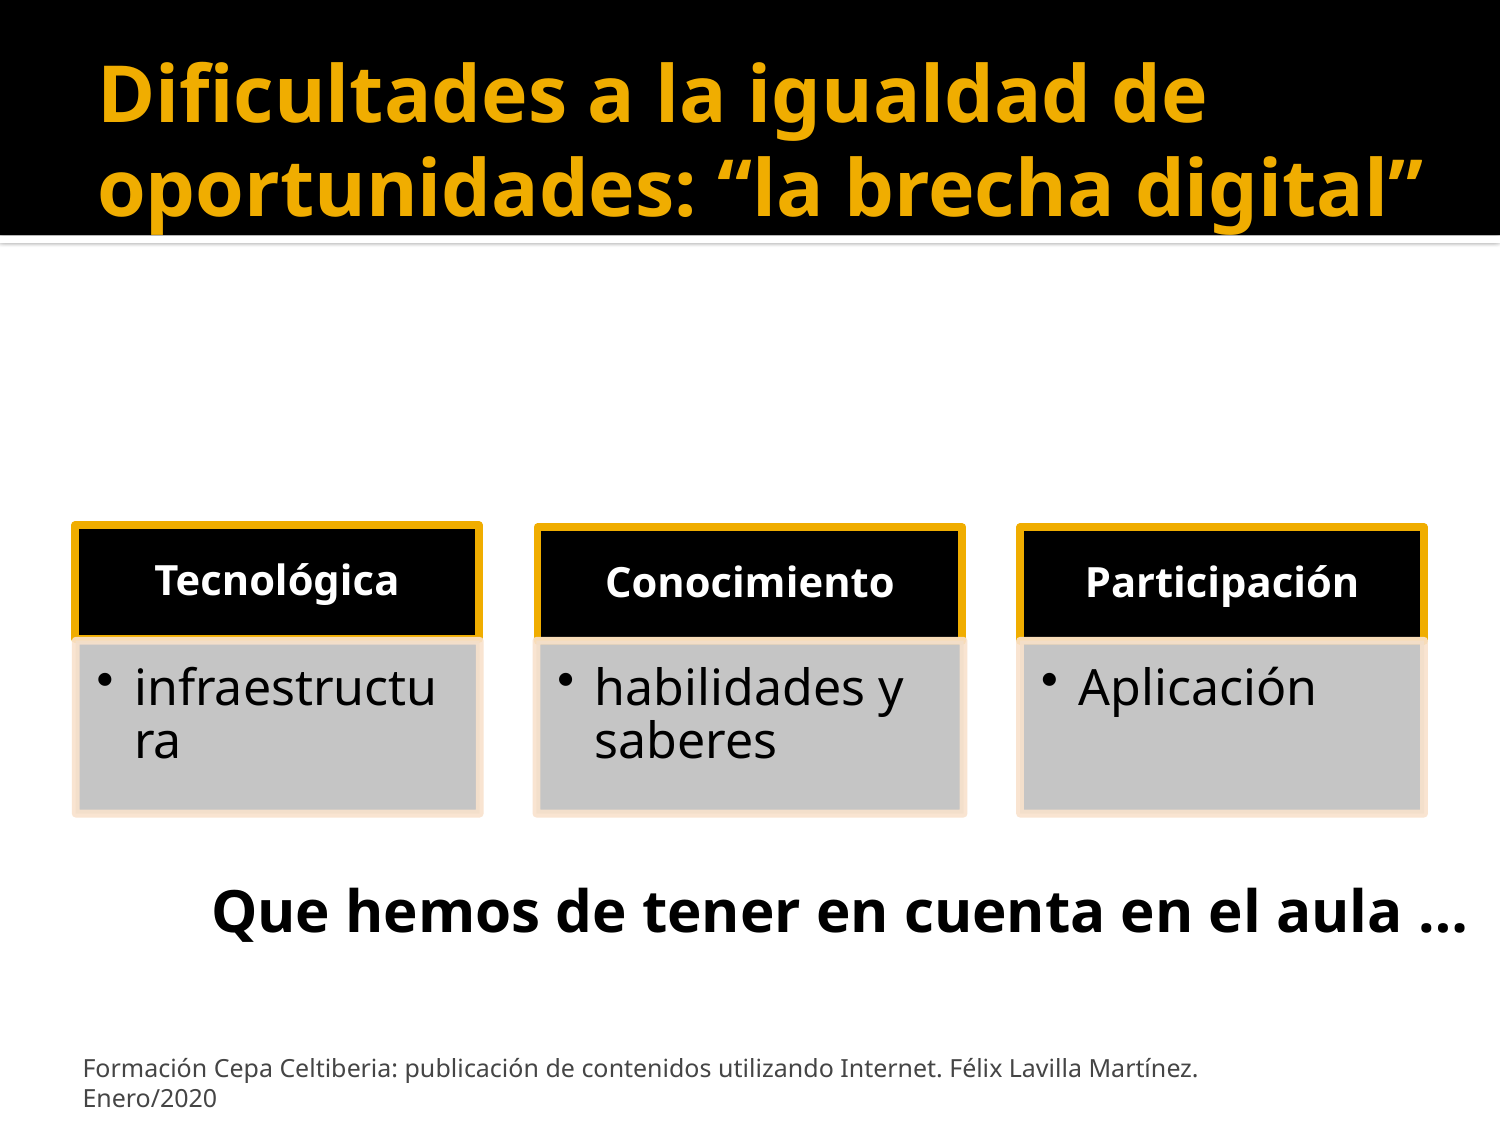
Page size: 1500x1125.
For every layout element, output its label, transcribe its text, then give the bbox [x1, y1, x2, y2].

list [74, 291, 1425, 1050]
title Dificultades a la igualdad de oportunidades: “la brecha digital” [82, 23, 1432, 253]
footer Formación Cepa Celtiberia: publicación de contenidos utilizando Internet. Félix Lavilla Martínez. Enero/2020 [75, 1063, 1313, 1113]
text_box Que hemos de tener en cuenta en el aula … [1431, 867, 1499, 952]
